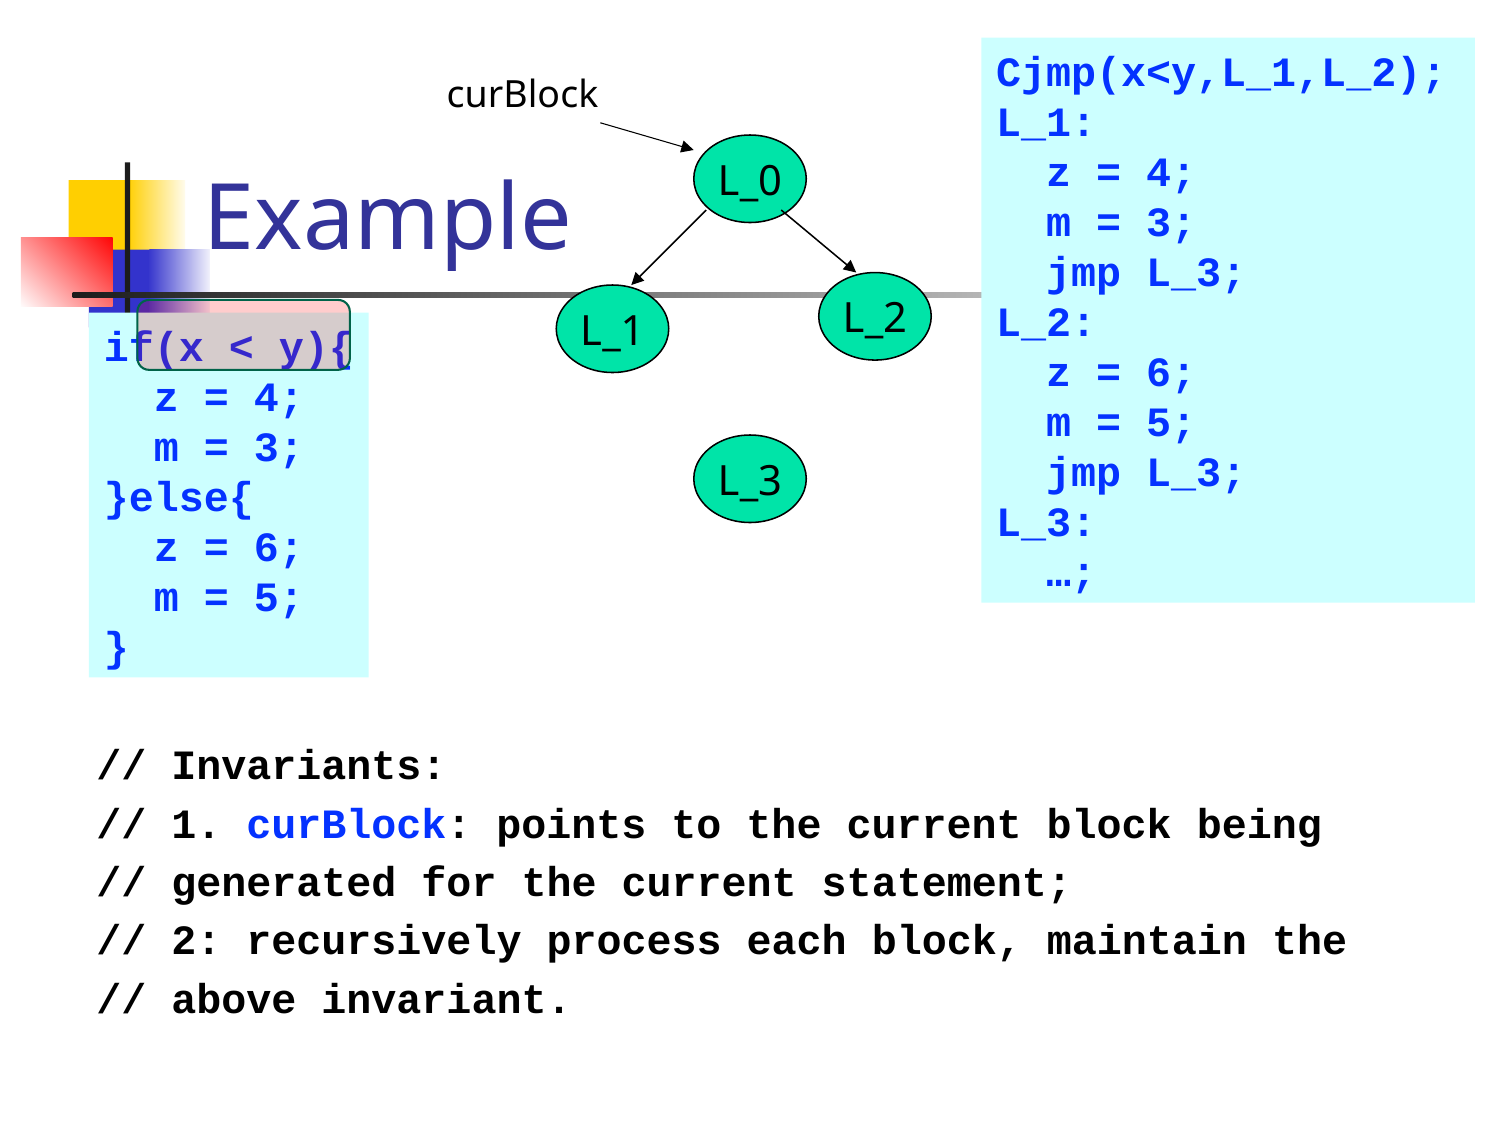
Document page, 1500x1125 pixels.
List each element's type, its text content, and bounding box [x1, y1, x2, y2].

text_box [136, 298, 351, 371]
text_box L_1 [556, 285, 669, 373]
title Example [188, 35, 1468, 275]
text_box curBlock [431, 62, 614, 122]
text_box L_3 [693, 435, 807, 523]
text_box if(x < y){ z = 4; m = 3; }else{ z = 6; m = 5; } [88, 312, 369, 678]
list // Invariants: // 1. curBlock: points to the current block being // generated for the current statement; // 2: recursively process each block, maintain the // above invariant. [81, 730, 1468, 850]
text_box L_0 [693, 135, 807, 223]
text_box L_2 [818, 272, 932, 361]
text_box [631, 209, 707, 286]
text_box [781, 209, 857, 273]
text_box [600, 122, 694, 150]
text_box Cjmp(x<y,L_1,L_2); L_1: z = 4; m = 3; jmp L_3; L_2: z = 6; m = 5; jmp L_3; L_3: …; [981, 37, 1475, 603]
